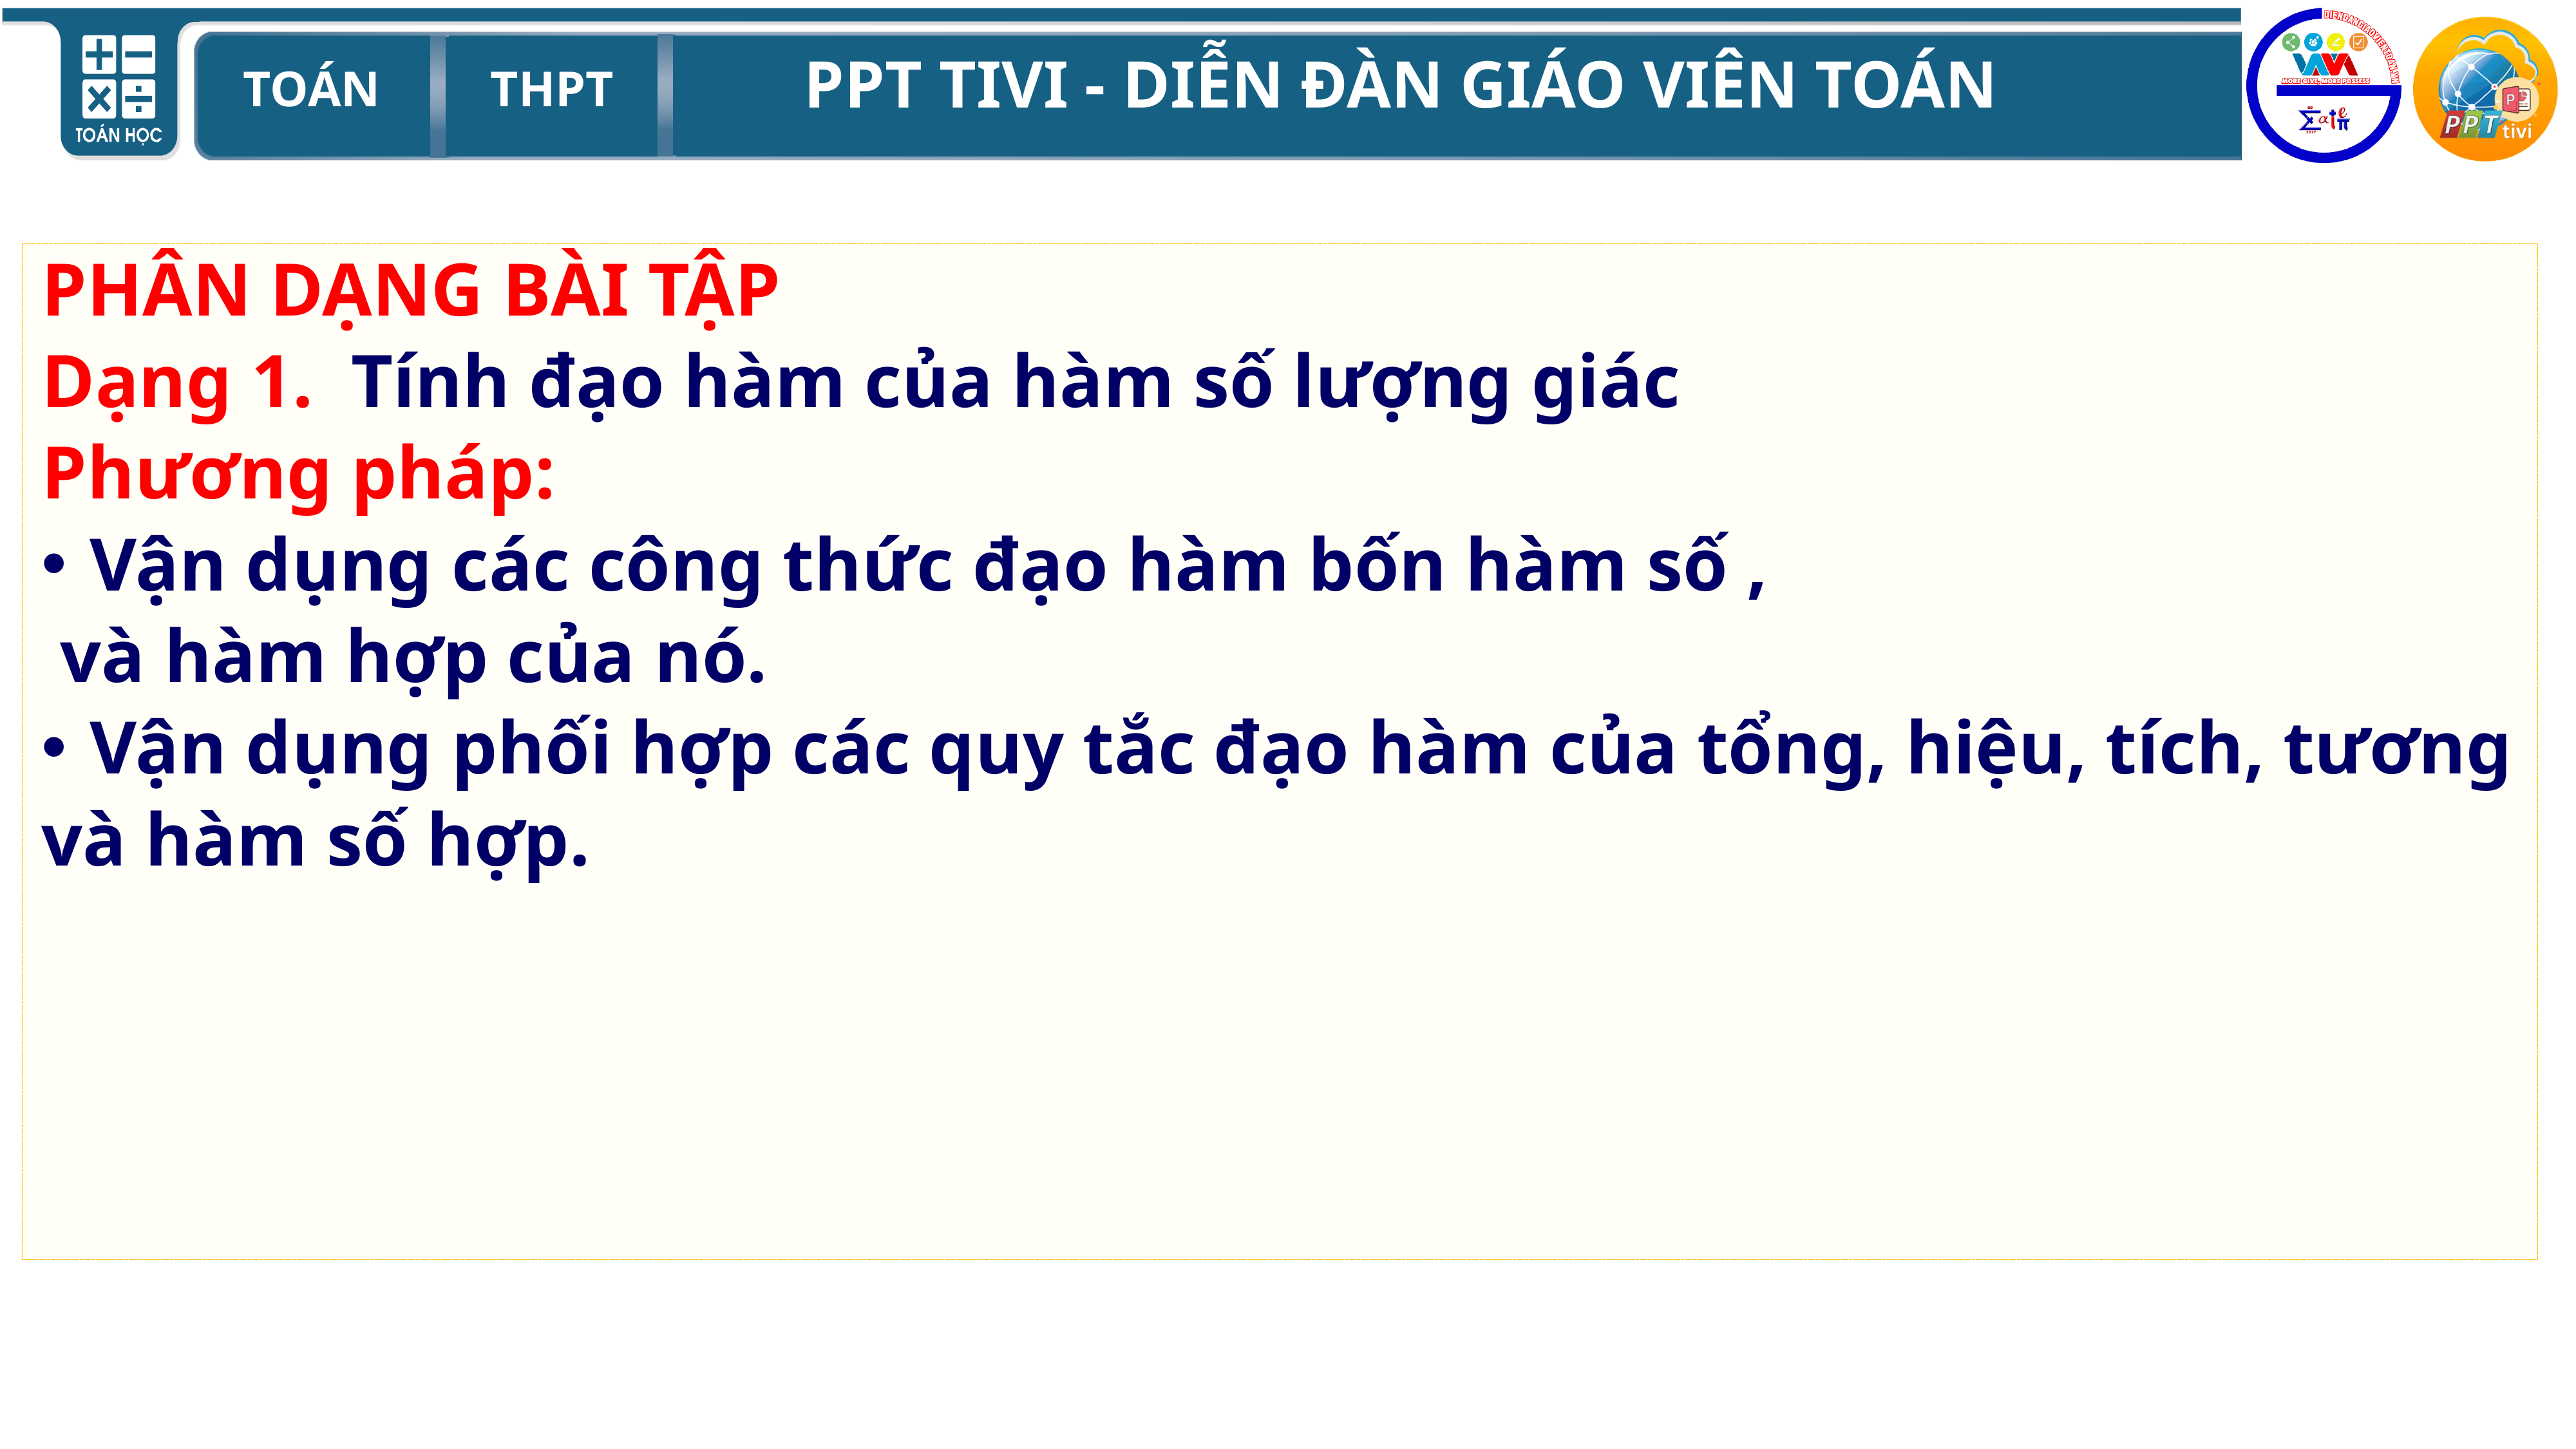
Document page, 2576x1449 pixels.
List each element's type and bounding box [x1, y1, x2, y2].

picture [2412, 16, 2558, 162]
picture [2246, 8, 2401, 163]
picture [178, 22, 2242, 160]
text_box [158, 95, 197, 187]
picture [2, 22, 158, 160]
